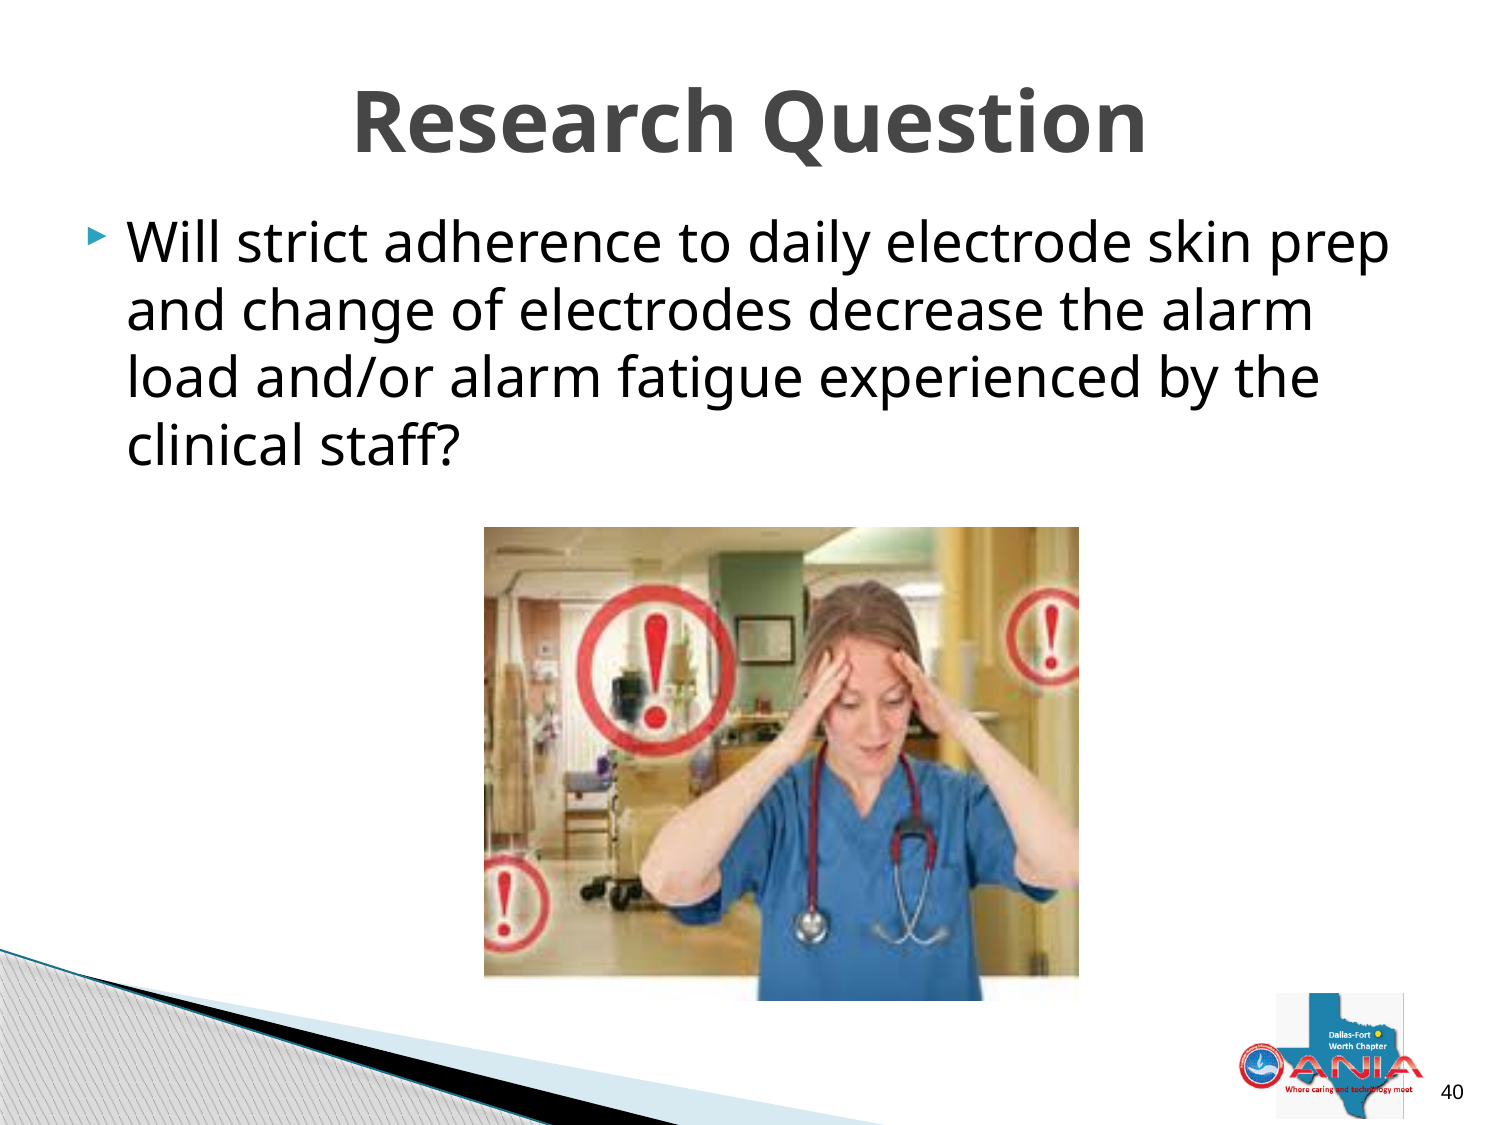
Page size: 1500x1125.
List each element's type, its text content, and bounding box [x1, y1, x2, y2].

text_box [483, 526, 1079, 1002]
slide_number 39 [1418, 1051, 1479, 1112]
list Will strict adherence to daily electrode skin prep and change of electrodes decrease the alarm load and/or alarm fatigue experienced by the clinical staff? [51, 199, 1450, 613]
picture [1238, 993, 1425, 1119]
title Research Question [125, 37, 1376, 199]
